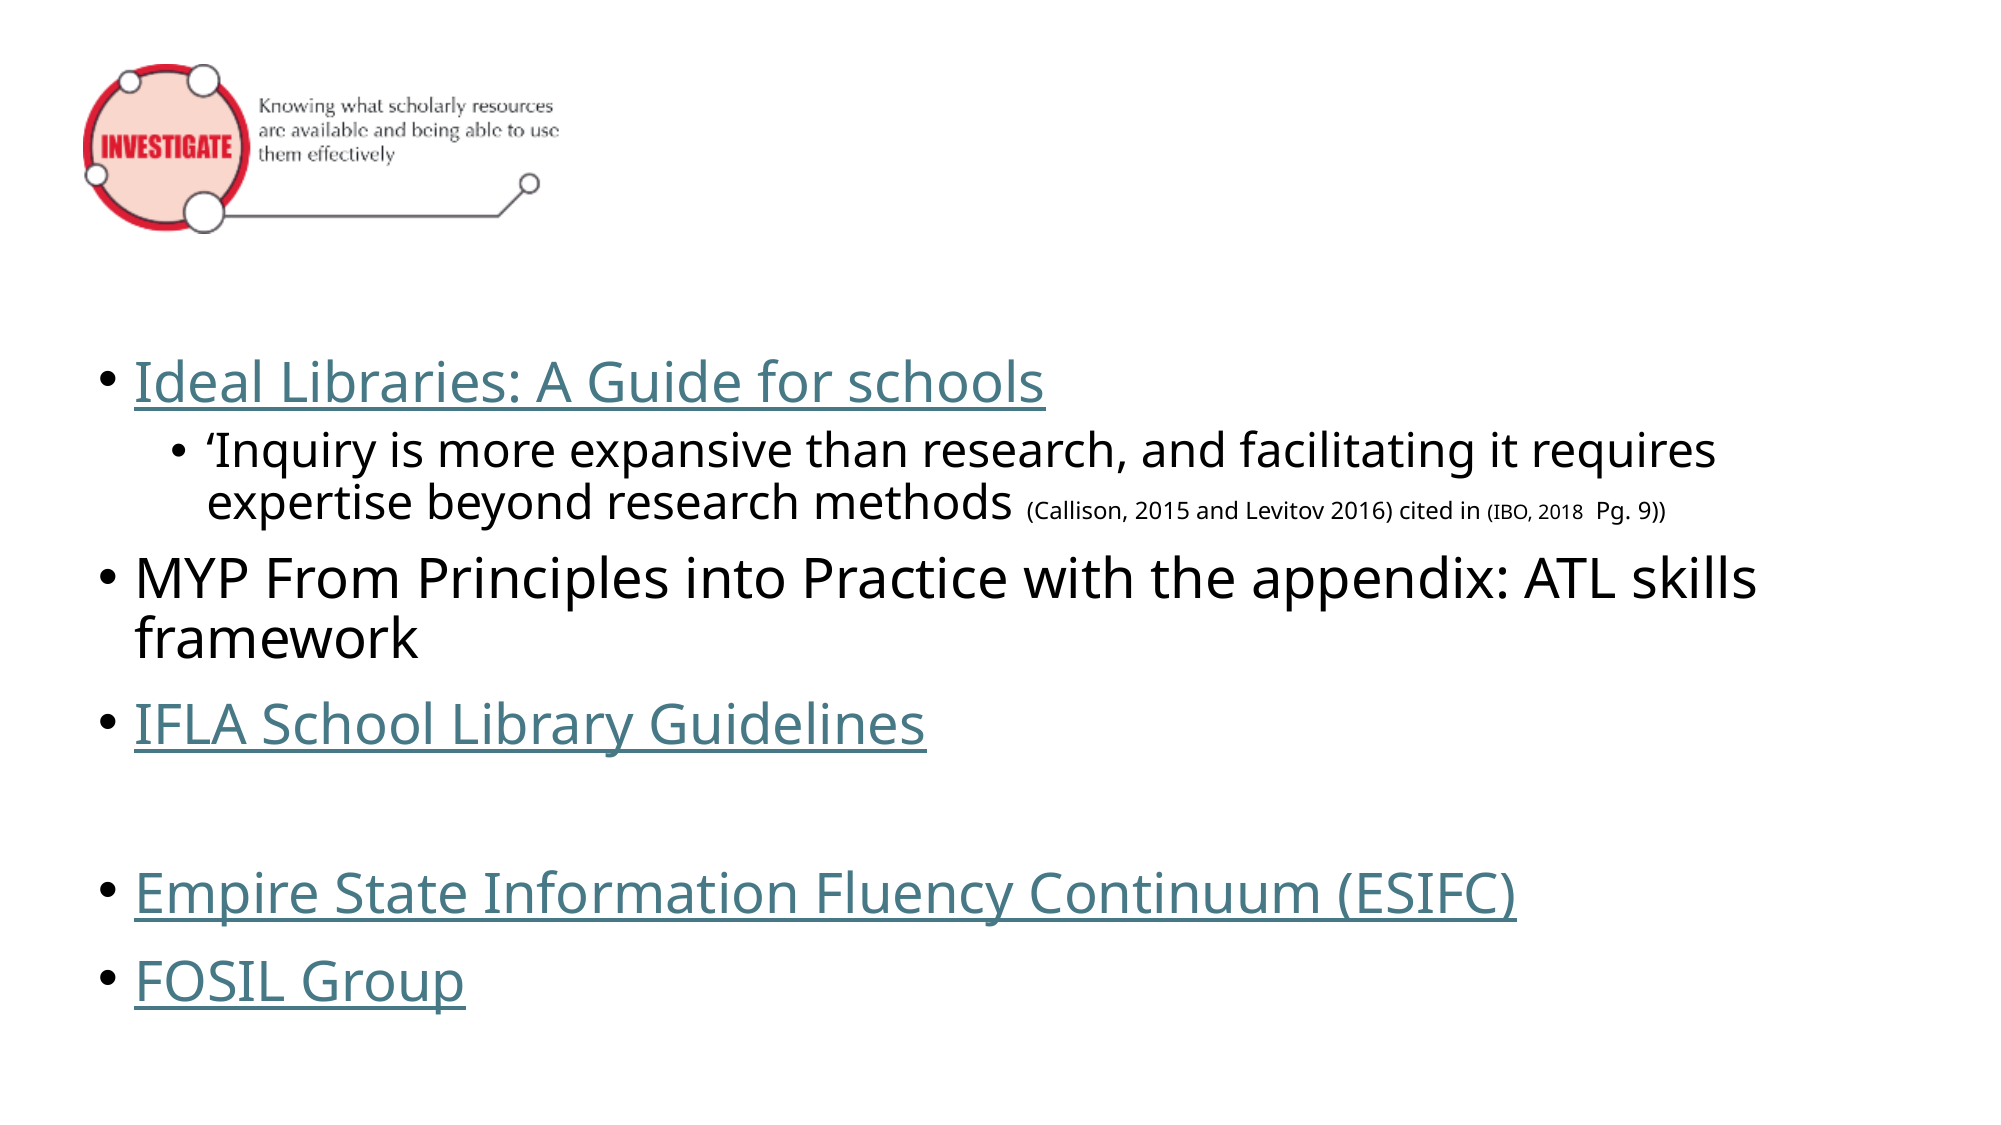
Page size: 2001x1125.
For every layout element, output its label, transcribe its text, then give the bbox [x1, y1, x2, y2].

picture [82, 63, 645, 235]
list Ideal Libraries: A Guide for schools ‘Inquiry is more expansive than research, and facilitating it requires expertise beyond research methods (Callison, 2015 and Levitov 2016) cited in (IBO, 2018 Pg. 9)) MYP From Principles into Practice with the appendix: ATL skills framework IFLA School Library Guidelines Empire State Information Fluency Continuum (ESIFC) FOSIL Group [83, 340, 1903, 1031]
